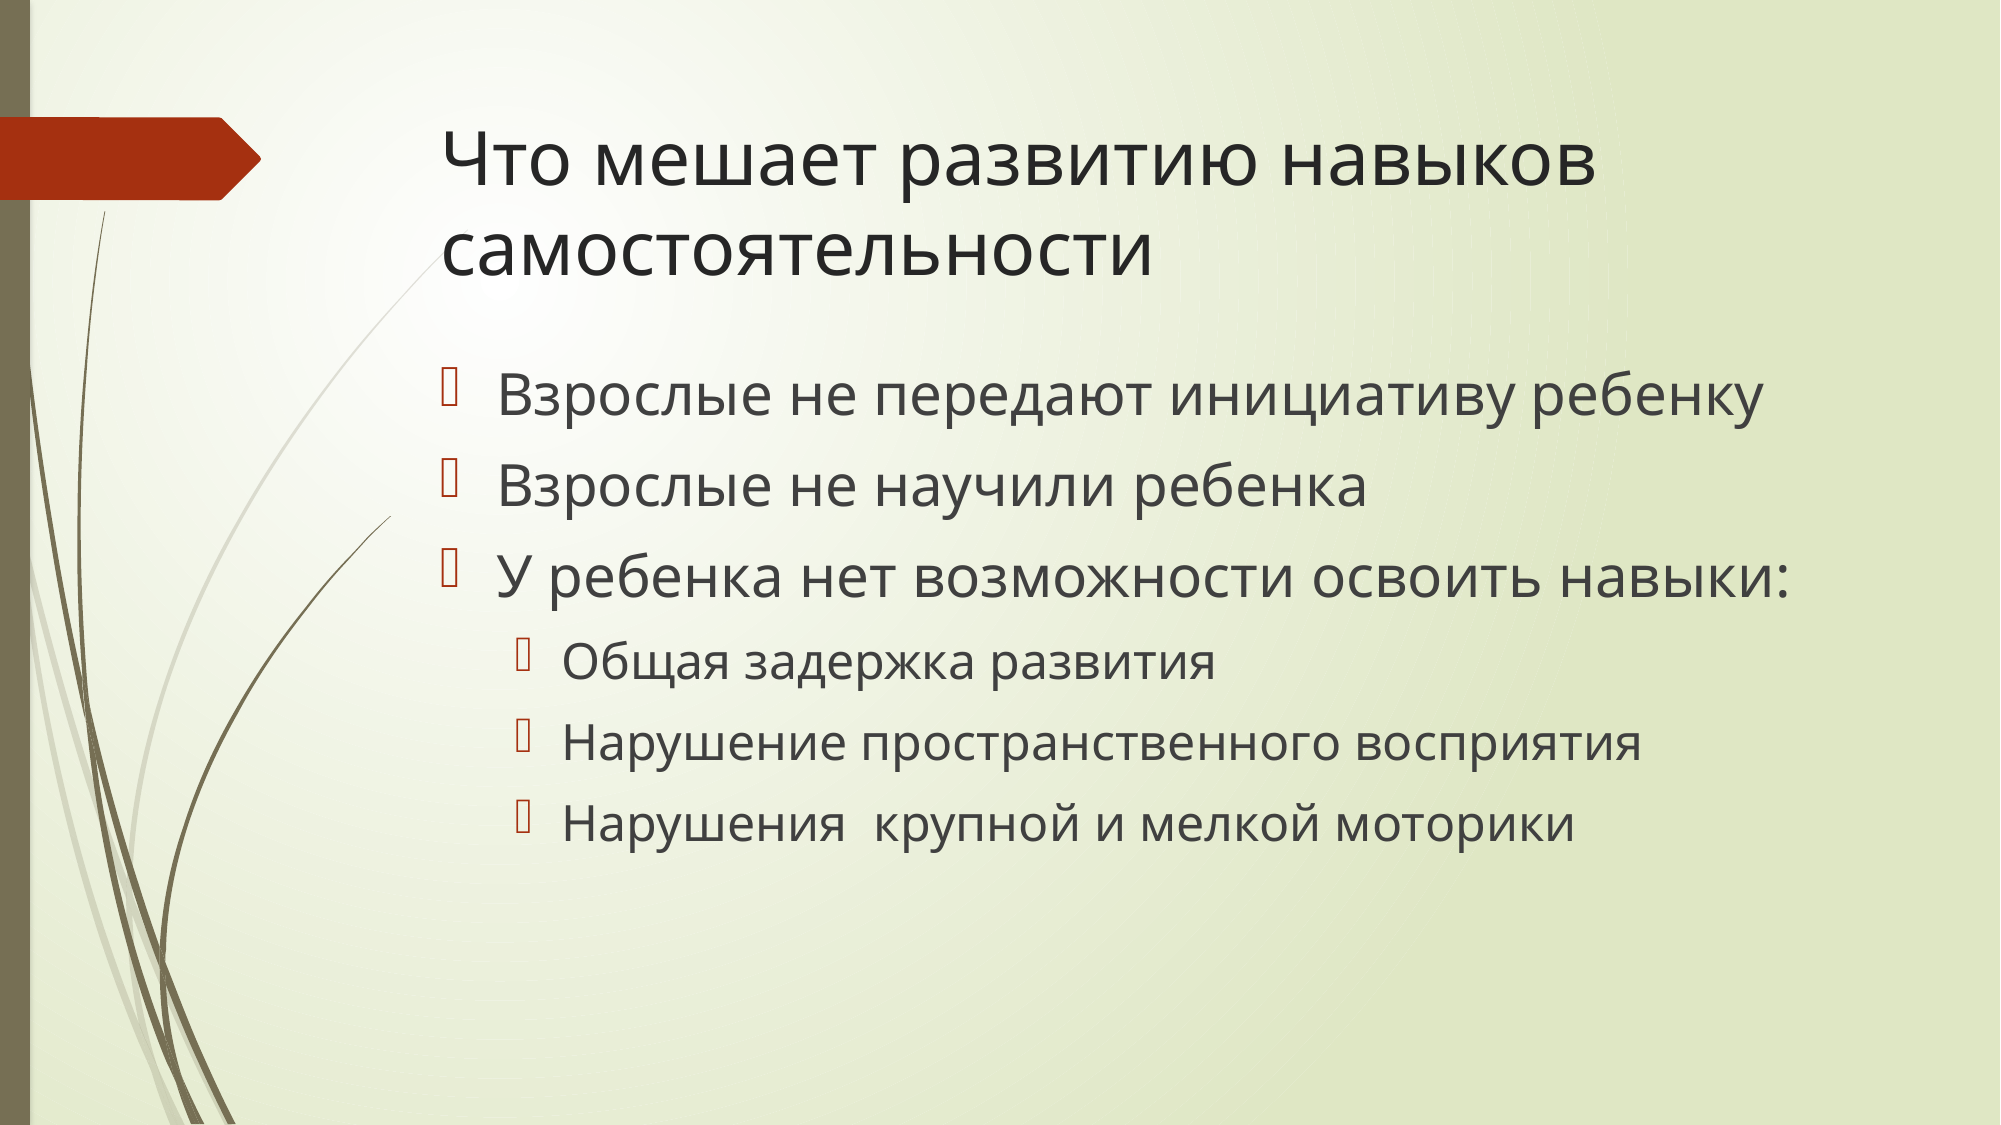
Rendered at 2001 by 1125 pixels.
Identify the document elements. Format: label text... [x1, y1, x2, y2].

title Что мешает развитию навыков самостоятельности [425, 102, 1888, 313]
list Взрослые не передают инициативу ребенку Взрослые не научили ребенка У ребенка нет возможности освоить навыки: Общая задержка развития Нарушение пространственного восприятия Нарушения крупной и мелкой моторики [424, 350, 1888, 970]
